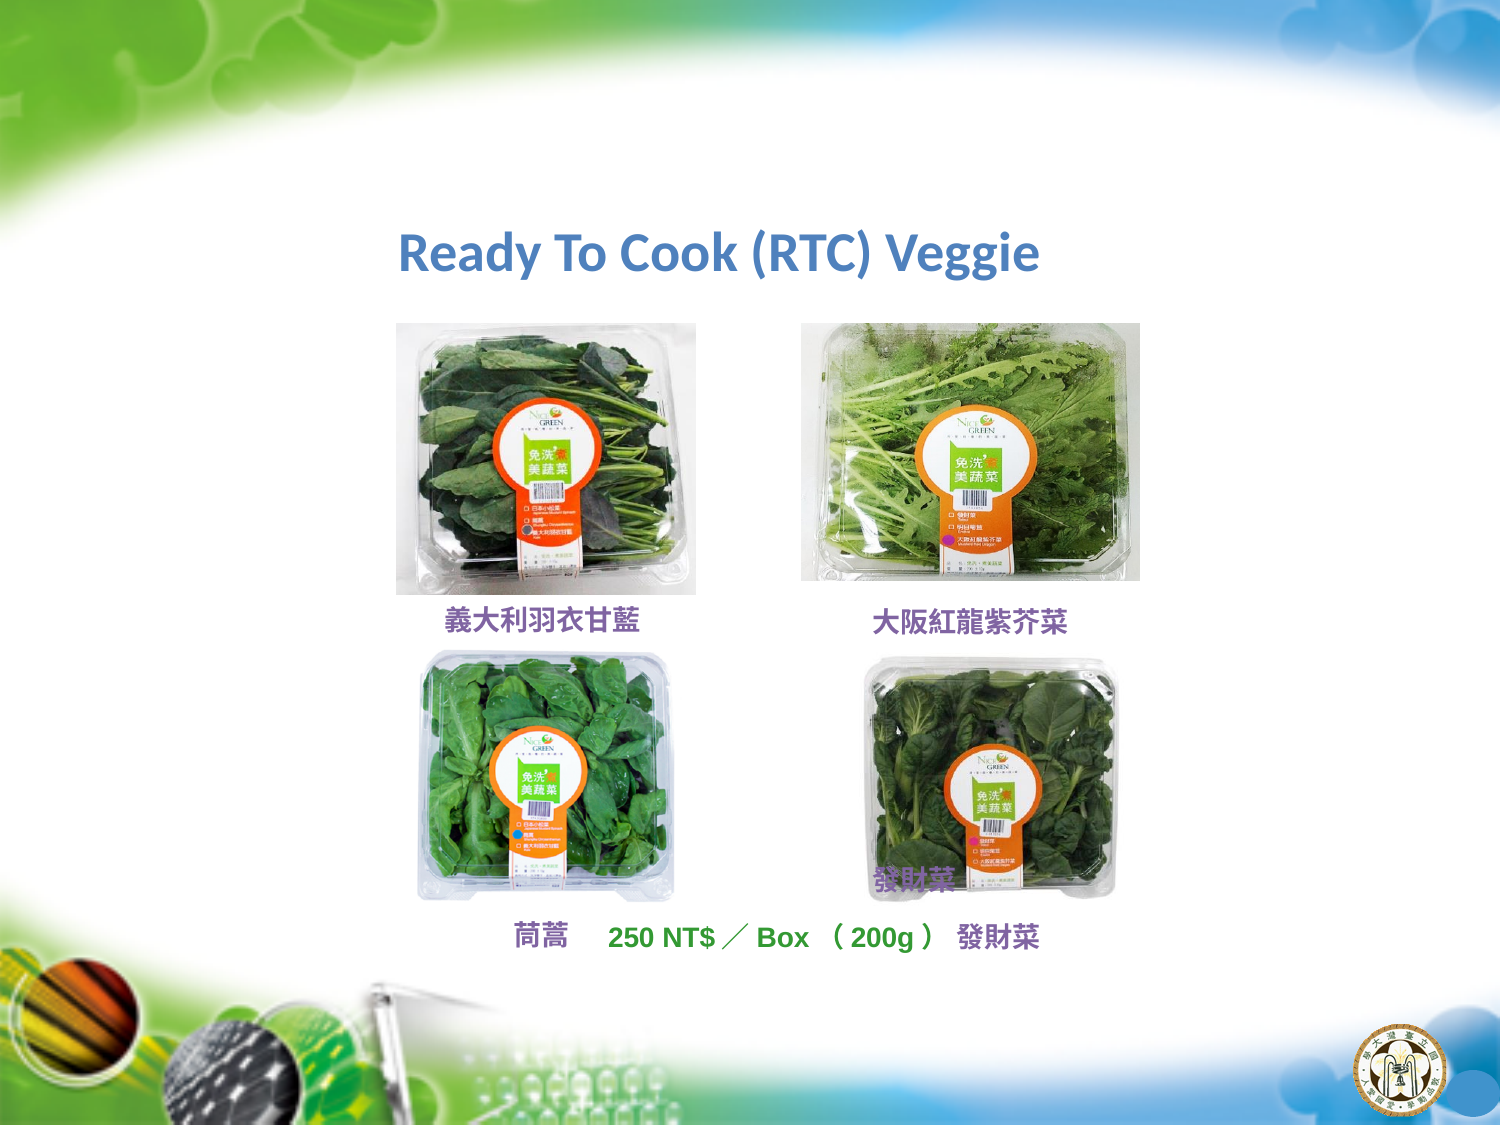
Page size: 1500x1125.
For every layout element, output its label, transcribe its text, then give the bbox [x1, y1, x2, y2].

text_box 250 NT$／Box（200g） [588, 912, 970, 961]
title Ready To Cook (RTC) Veggie [236, 154, 1204, 333]
text_box 義大利羽衣甘藍 [429, 603, 665, 638]
text_box 大阪紅龍紫芥菜 [857, 597, 1090, 638]
text_box 茼蒿 [499, 920, 588, 959]
picture [0, 0, 1500, 1125]
text_box 發財菜 [970, 920, 1065, 961]
